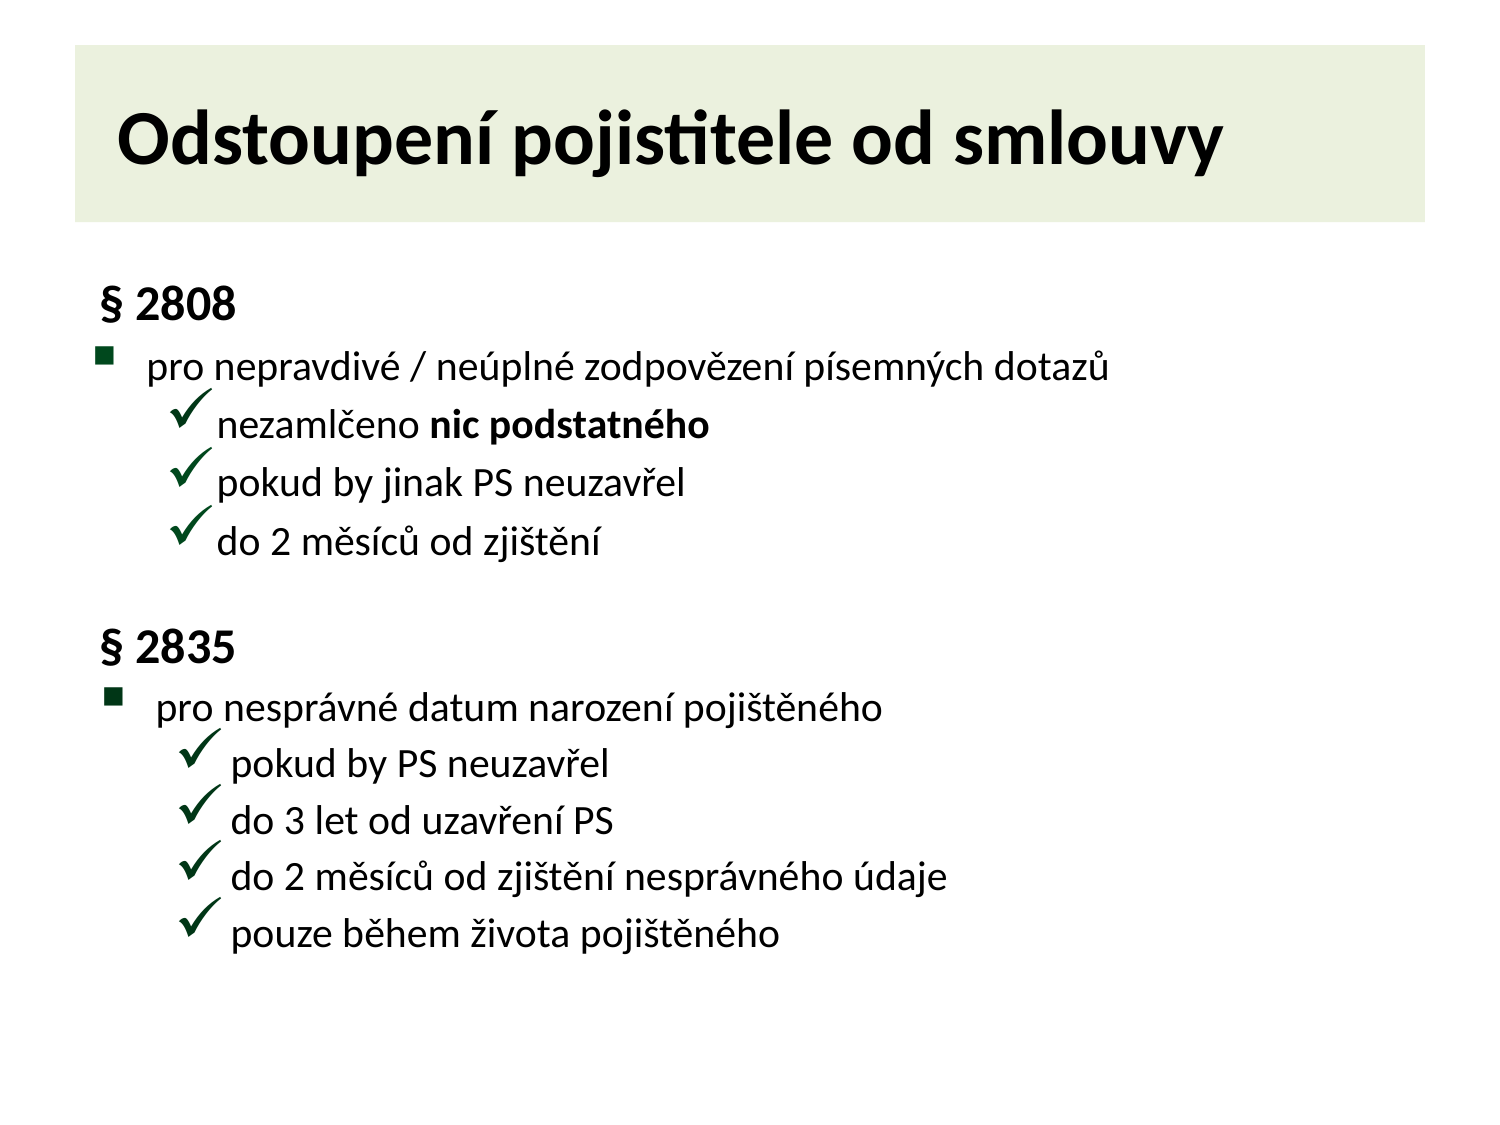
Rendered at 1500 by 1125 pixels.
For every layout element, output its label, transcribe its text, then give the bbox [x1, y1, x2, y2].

title Odstoupení pojistitele od smlouvy [75, 45, 1425, 223]
list § 2808 pro nepravdivé / neúplné zodpovězení písemných dotazů nezamlčeno nic podstatného pokud by jinak PS neuzavřel do 2 měsíců od zjištění § 2835 pro nesprávné datum narození pojištěného pokud by PS neuzavřel do 3 let od uzavření PS do 2 měsíců od zjištění nesprávného údaje pouze během života pojištěného [75, 262, 1424, 1005]
